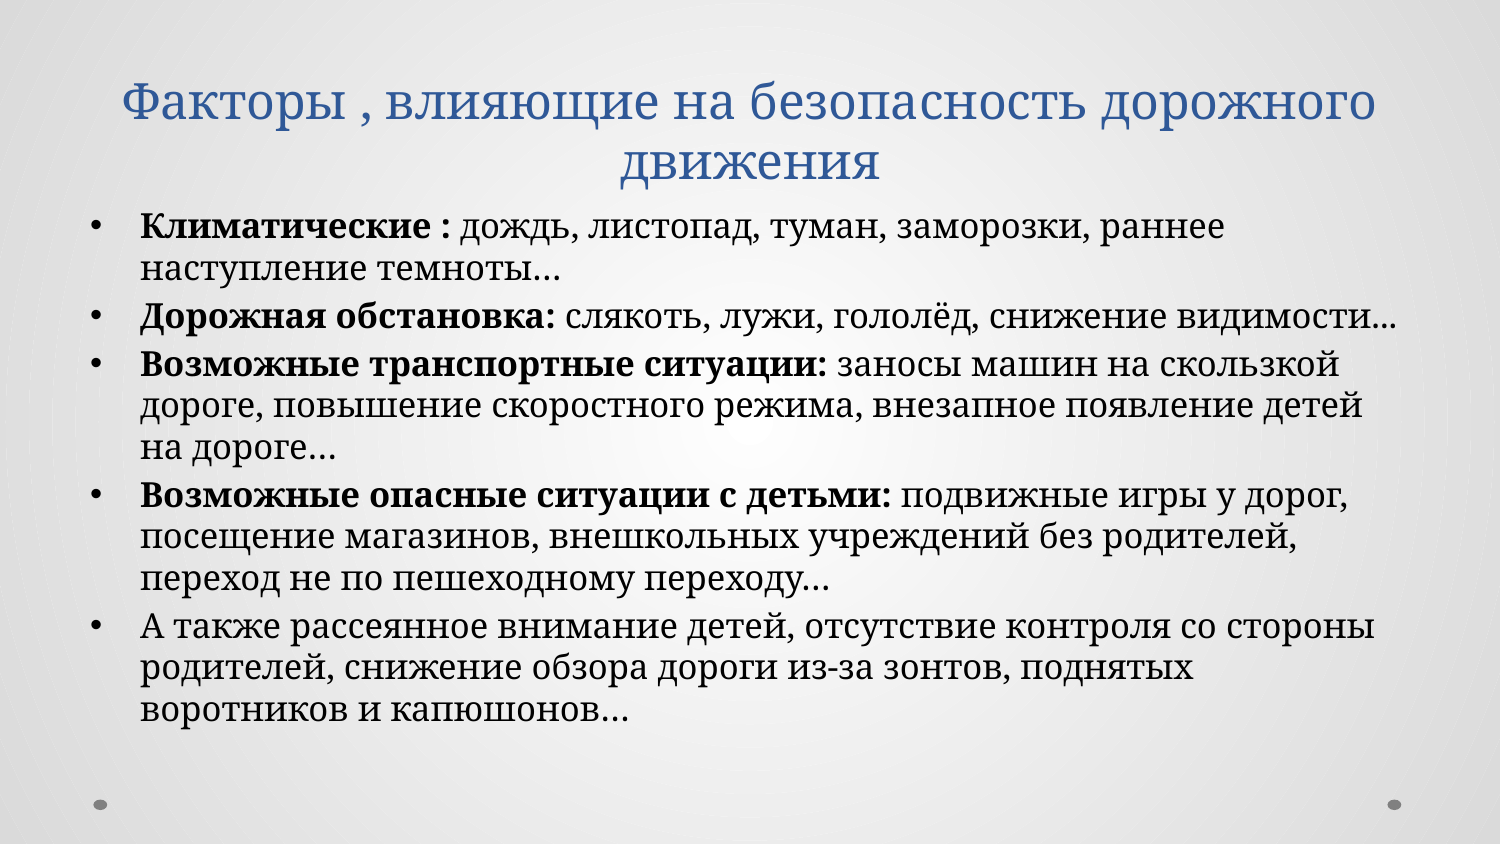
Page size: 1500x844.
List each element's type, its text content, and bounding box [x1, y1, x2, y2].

list Климатические : дождь, листопад, туман, заморозки, раннее наступление темноты… Дорожная обстановка: слякоть, лужи, гололёд, снижение видимости... Возможные транспортные ситуации: заносы машин на скользкой дороге, повышение скоростного режима, внезапное появление детей на дороге… Возможные опасные ситуации с детьми: подвижные игры у дорог, посещение магазинов, внешкольных учреждений без родителей, переход не по пешеходному переходу… А также рассеянное внимание детей, отсутствие контроля со стороны родителей, снижение обзора дороги из-за зонтов, поднятых воротников и капюшонов… [75, 196, 1425, 754]
title Факторы , влияющие на безопасность дорожного движения [75, 0, 1425, 196]
